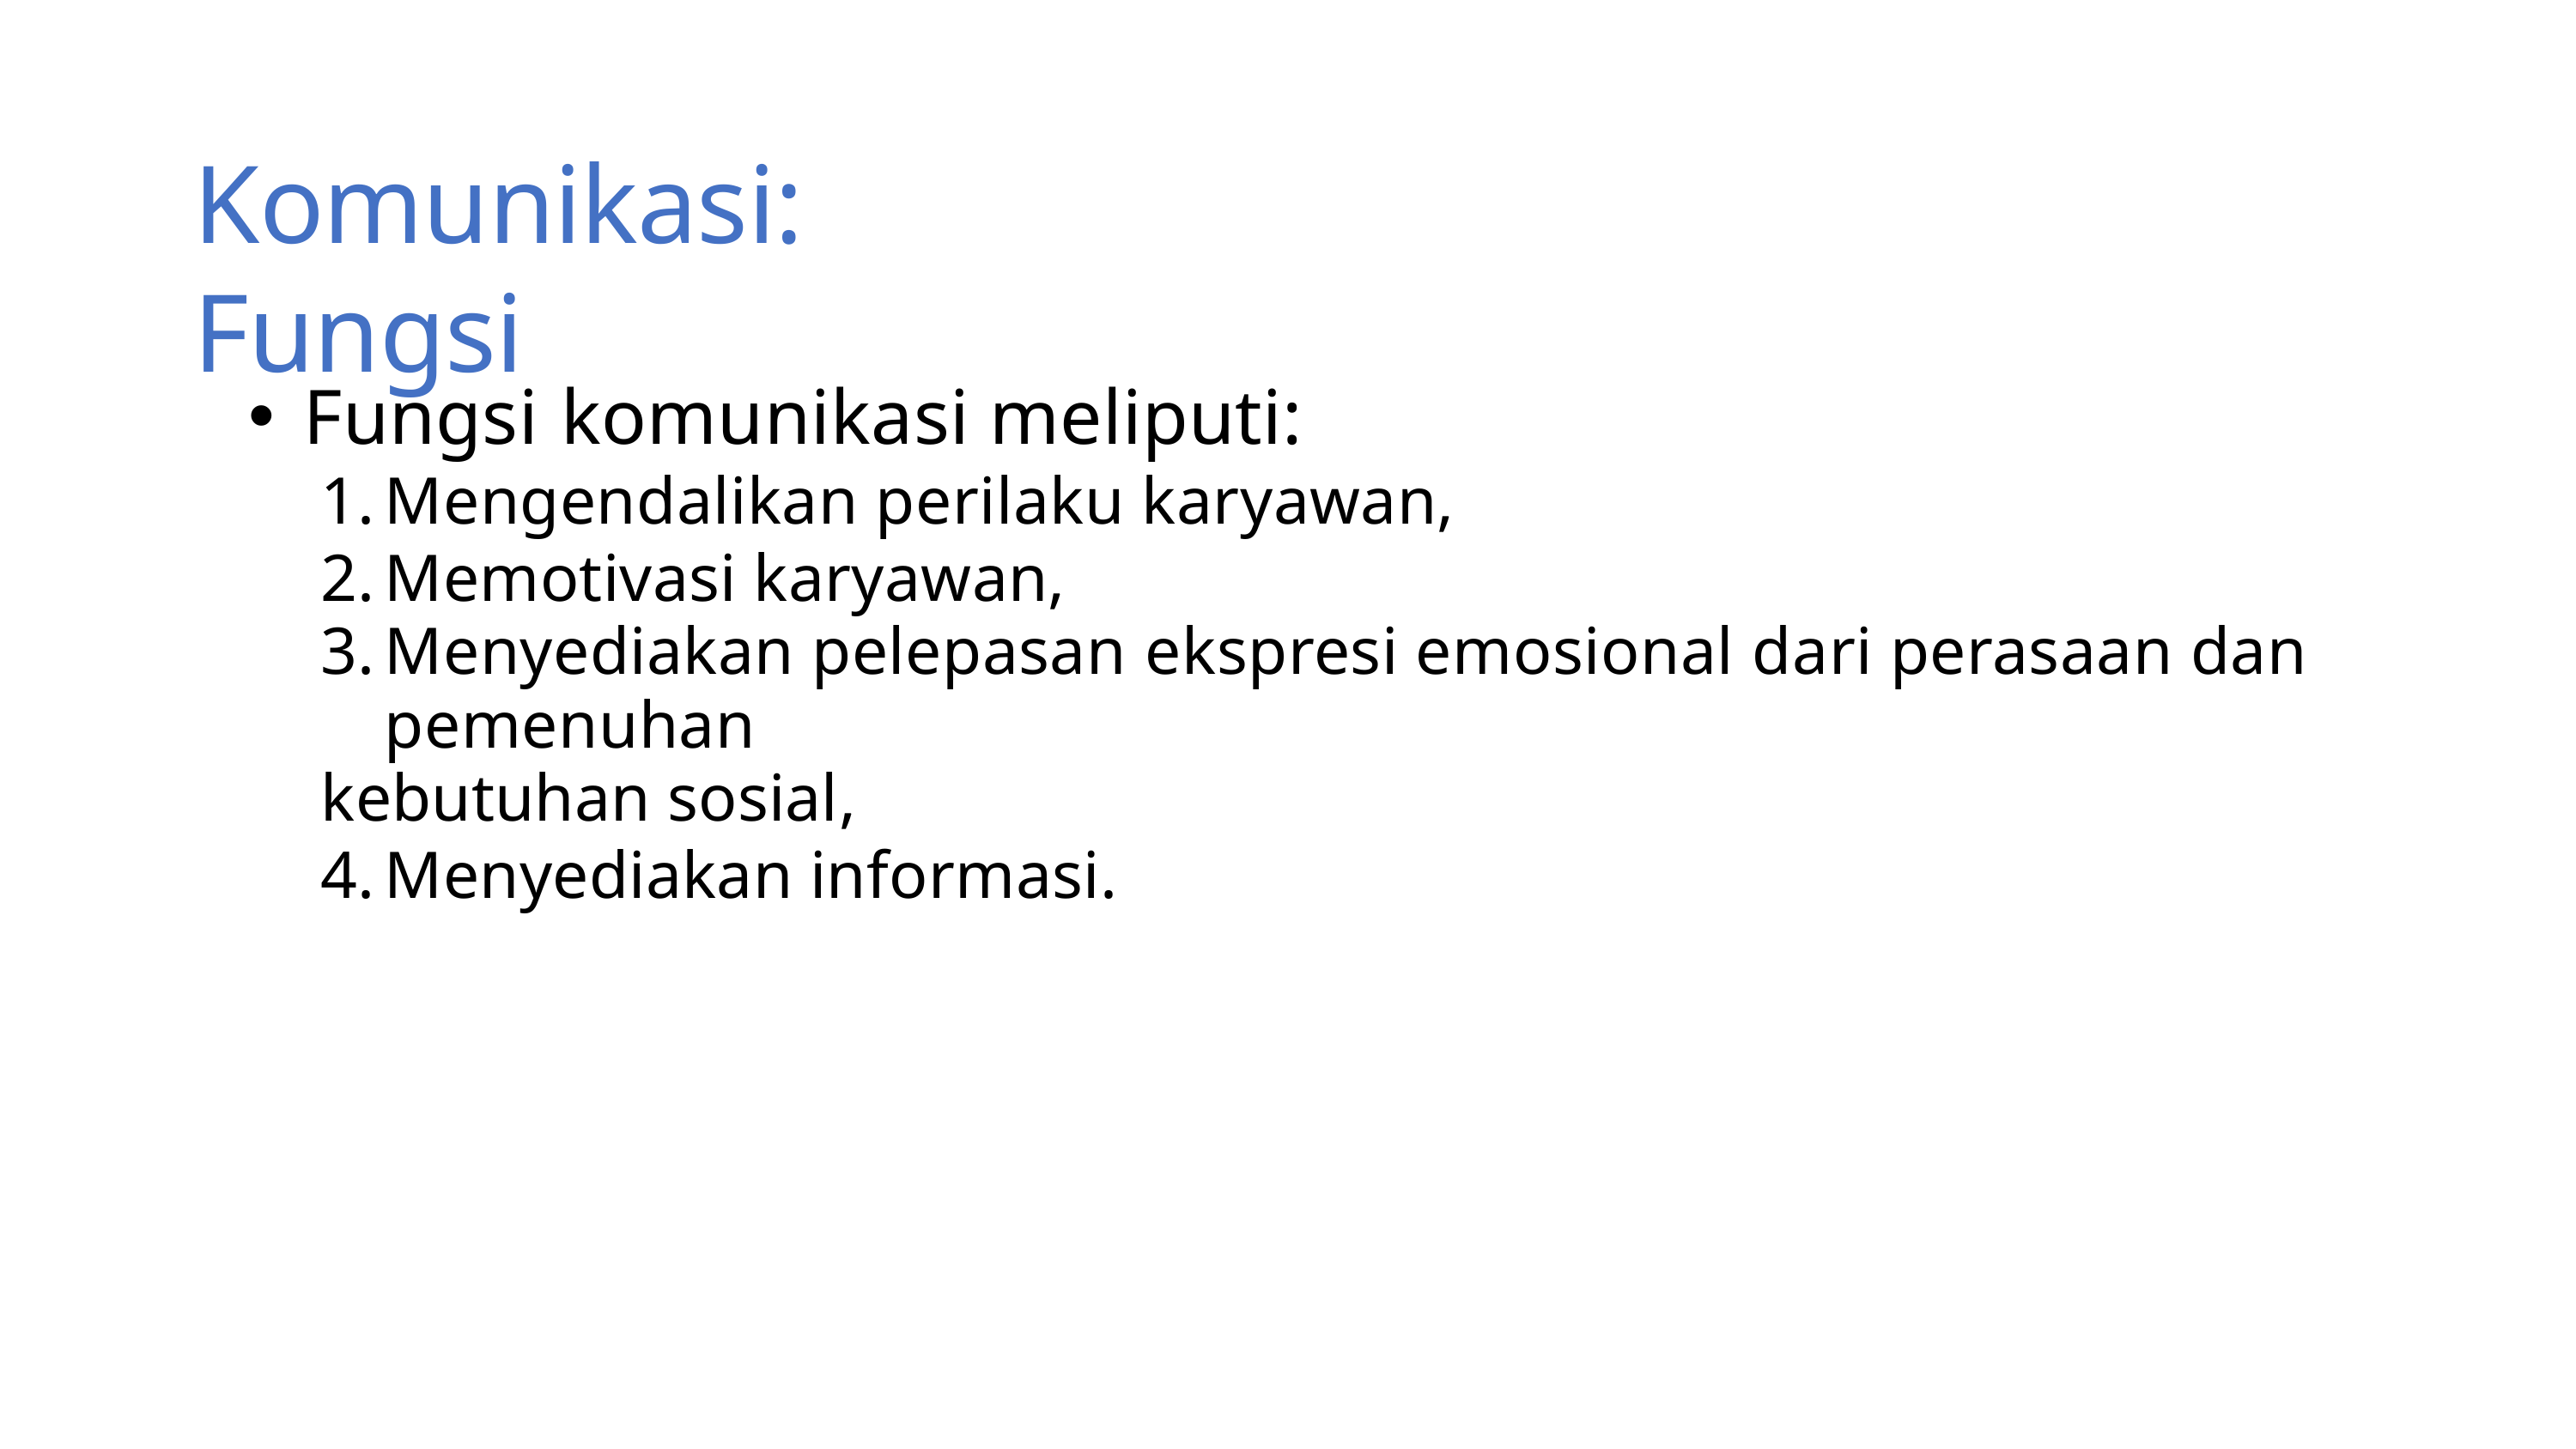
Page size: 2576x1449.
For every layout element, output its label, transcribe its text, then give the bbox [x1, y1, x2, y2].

text_box Komunikasi: Fungsi [193, 136, 1031, 369]
text_box Fungsi komunikasi meliputi: Mengendalikan perilaku karyawan, Memotivasi karyawan, Menyediakan pelepasan ekspresi emosional dari perasaan dan pemenuhan kebutuhan sosial, Menyediakan informasi. [193, 369, 2349, 912]
